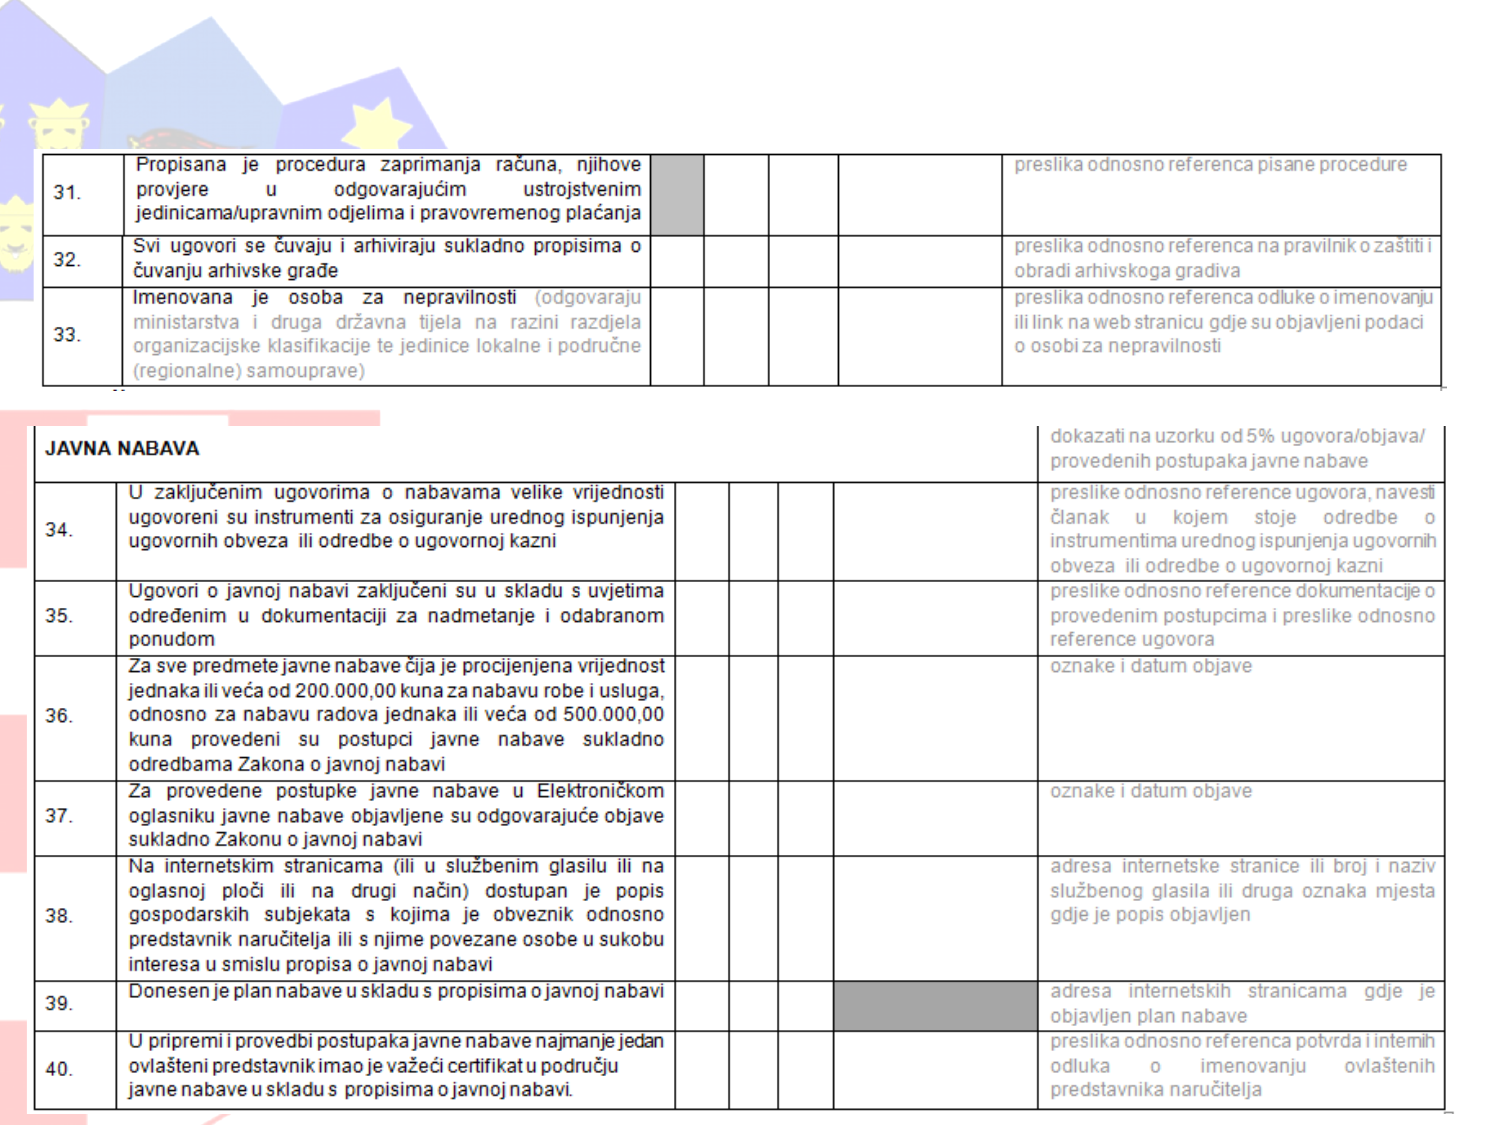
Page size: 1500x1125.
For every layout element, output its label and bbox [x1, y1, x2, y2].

picture [33, 148, 1448, 391]
picture [26, 426, 1459, 1114]
